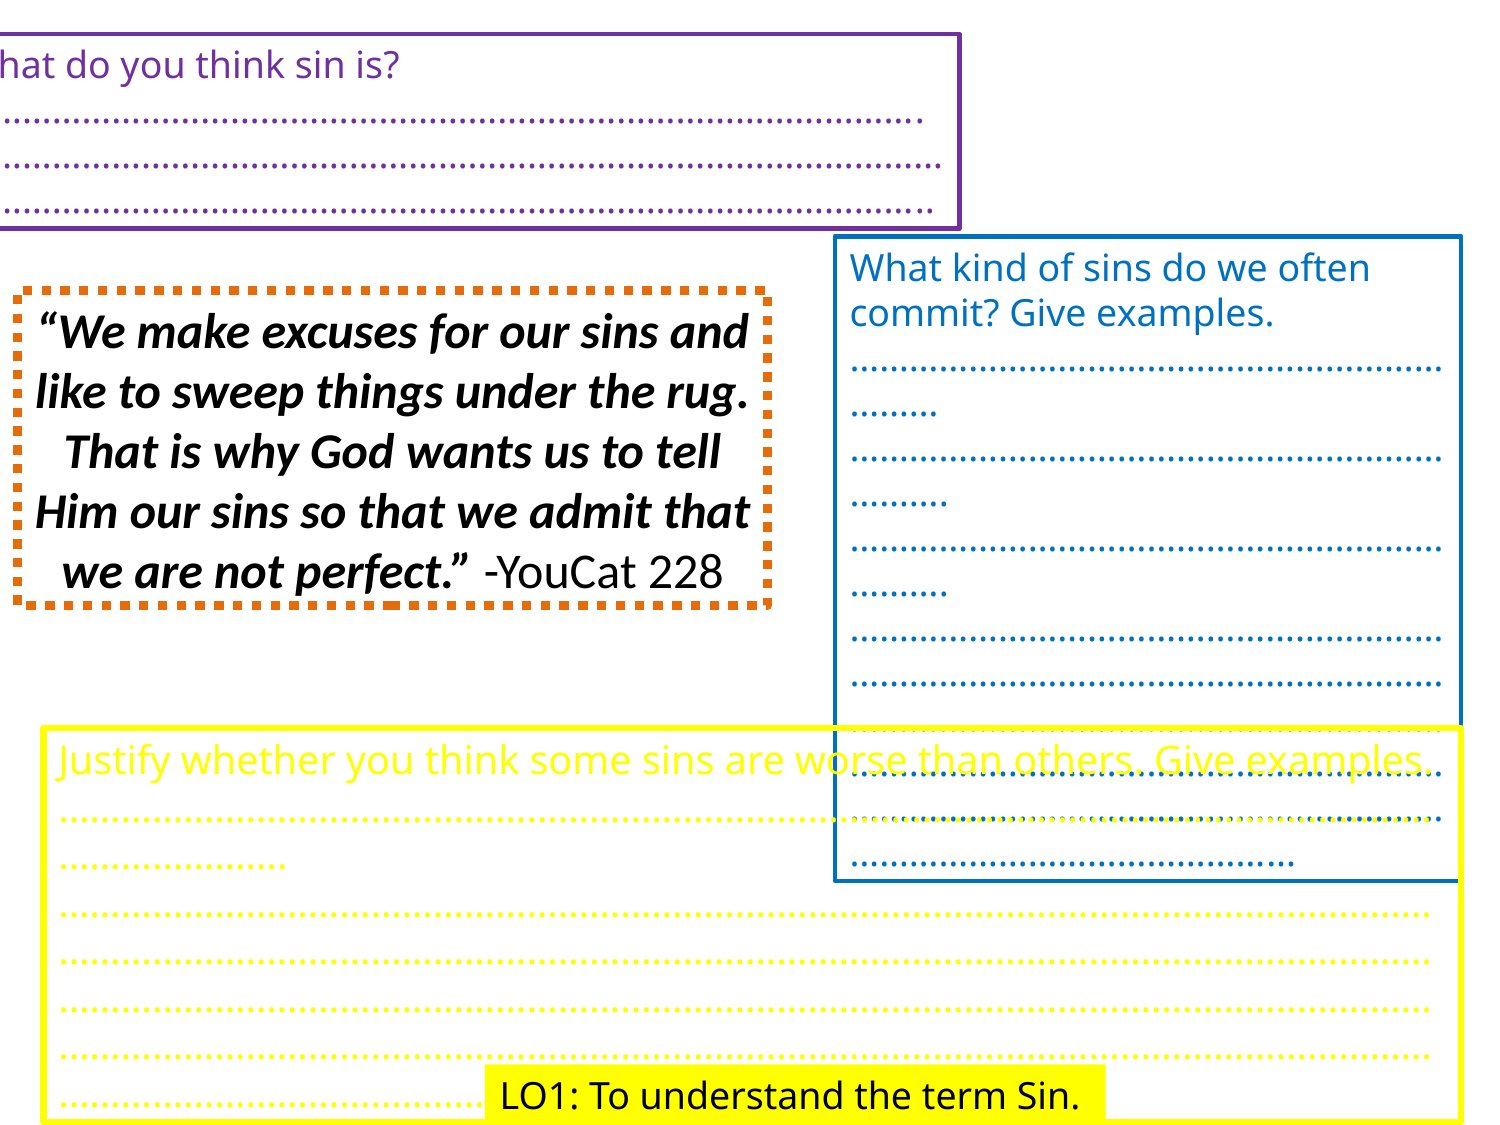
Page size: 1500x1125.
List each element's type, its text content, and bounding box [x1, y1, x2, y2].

text_box Justify whether you think some sins are worse than others. Give examples. ………………………………………………………………………………………………………………………………………. ……………………………………………………………………………………………………………………………………………………………………………………………………………………………………………………………………………………………………………………………………………………………………………………………………………………………………………………………………………………………………………………………………………………………… [43, 727, 1461, 1123]
text_box LO1: To understand the term Sin. [484, 1064, 1106, 1125]
text_box What kind of sins do we often commit? Give examples. …………………………………………………………… ……………………………………………………………. ……………………………………………………………. ………………………………………………………………………………………………………………………………………………………………………………………………………………………………………………………………………………………………………………... [834, 236, 1461, 727]
text_box What do you think sin is? ……………………………………………………………………………………. ……………………………………………………………………………………… …………………………………………………………………………………….. [0, 34, 960, 229]
text_box “We make excuses for our sins and like to sweep things under the rug. That is why God wants us to tell Him our sins so that we admit that we are not perfect.” -YouCat 228 [17, 290, 768, 606]
